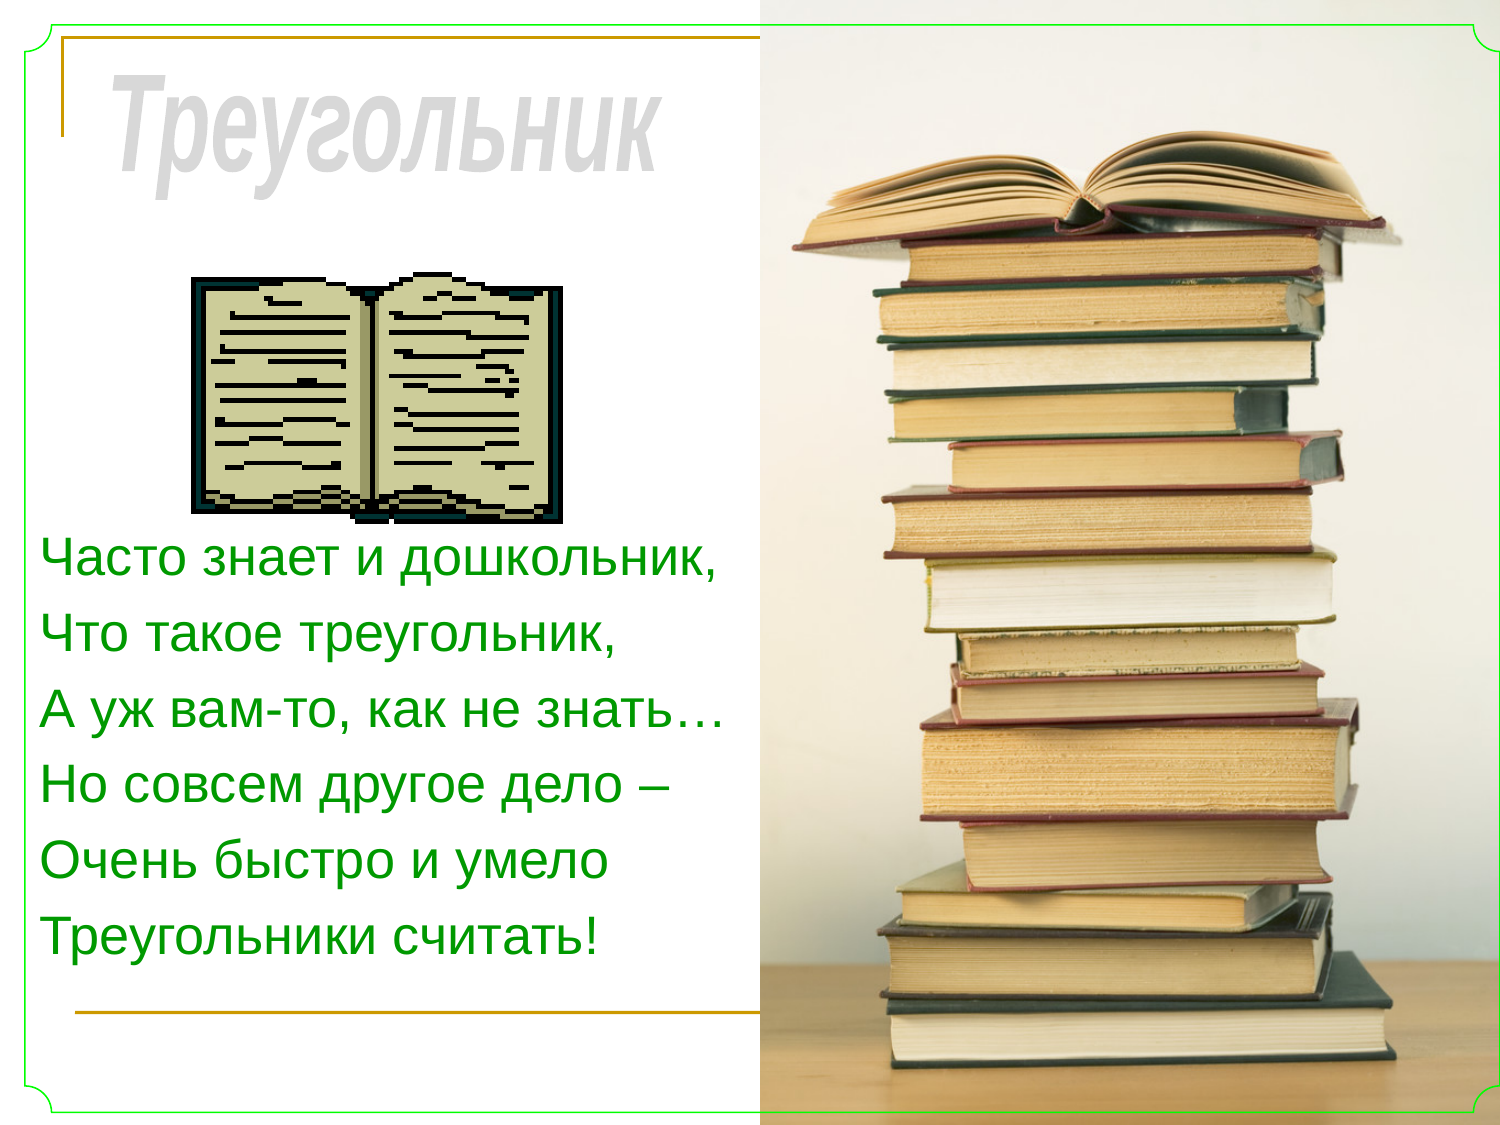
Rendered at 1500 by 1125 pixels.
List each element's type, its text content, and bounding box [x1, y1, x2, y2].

text_box Часто знает и дошкольник, Что такое треугольник, А уж вам-то, как не знать… Но совсем другое дело – Очень быстро и умело Треугольники считать! [24, 1086, 754, 1125]
picture [759, 0, 1500, 1125]
picture [187, 224, 564, 524]
text_box [24, 24, 754, 1113]
